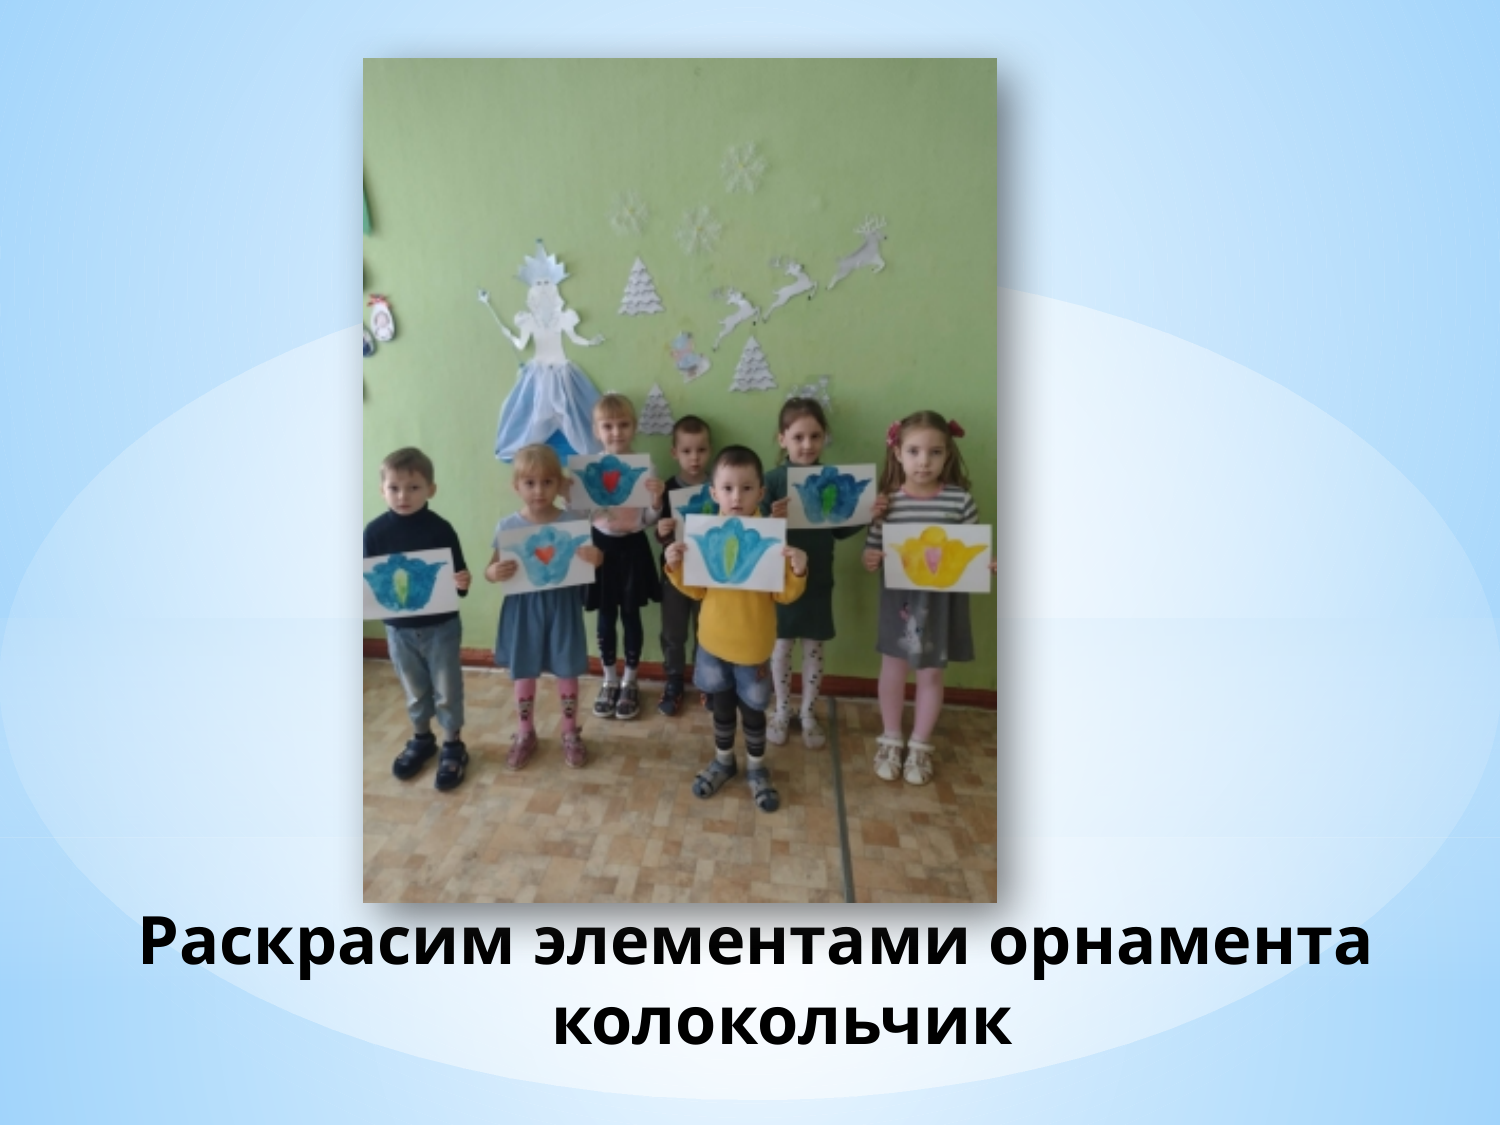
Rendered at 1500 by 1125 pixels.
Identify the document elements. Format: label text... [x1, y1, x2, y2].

title Раскрасим элементами орнамента колокольчик [35, 890, 1477, 1079]
picture [362, 58, 997, 903]
